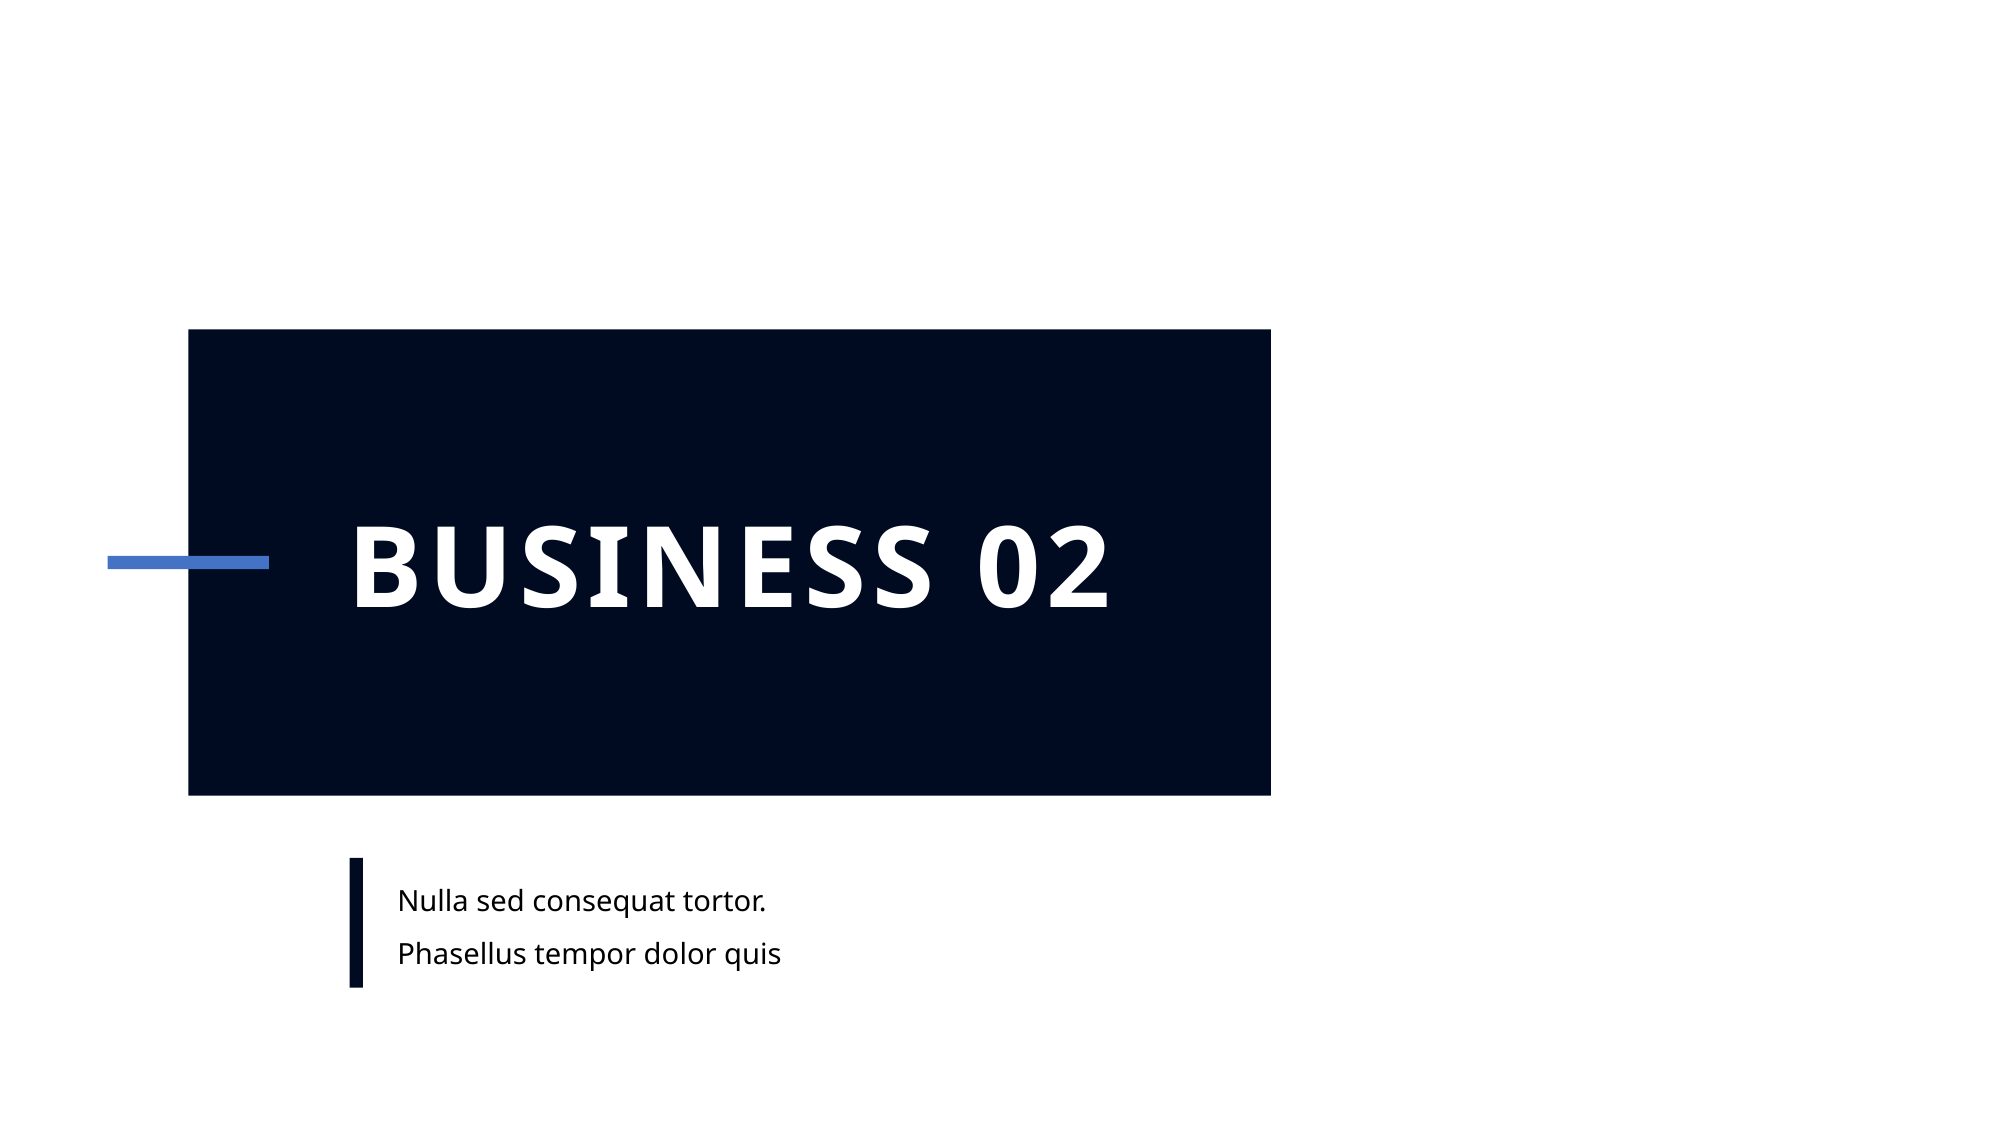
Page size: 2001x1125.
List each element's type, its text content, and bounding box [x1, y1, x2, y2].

text_box Nulla sed consequat tortor. Phasellus tempor dolor quis [382, 857, 840, 978]
text_box [107, 555, 270, 570]
text_box BUSINESS 02 [187, 328, 983, 797]
picture [983, 0, 2000, 1125]
text_box [349, 857, 364, 989]
